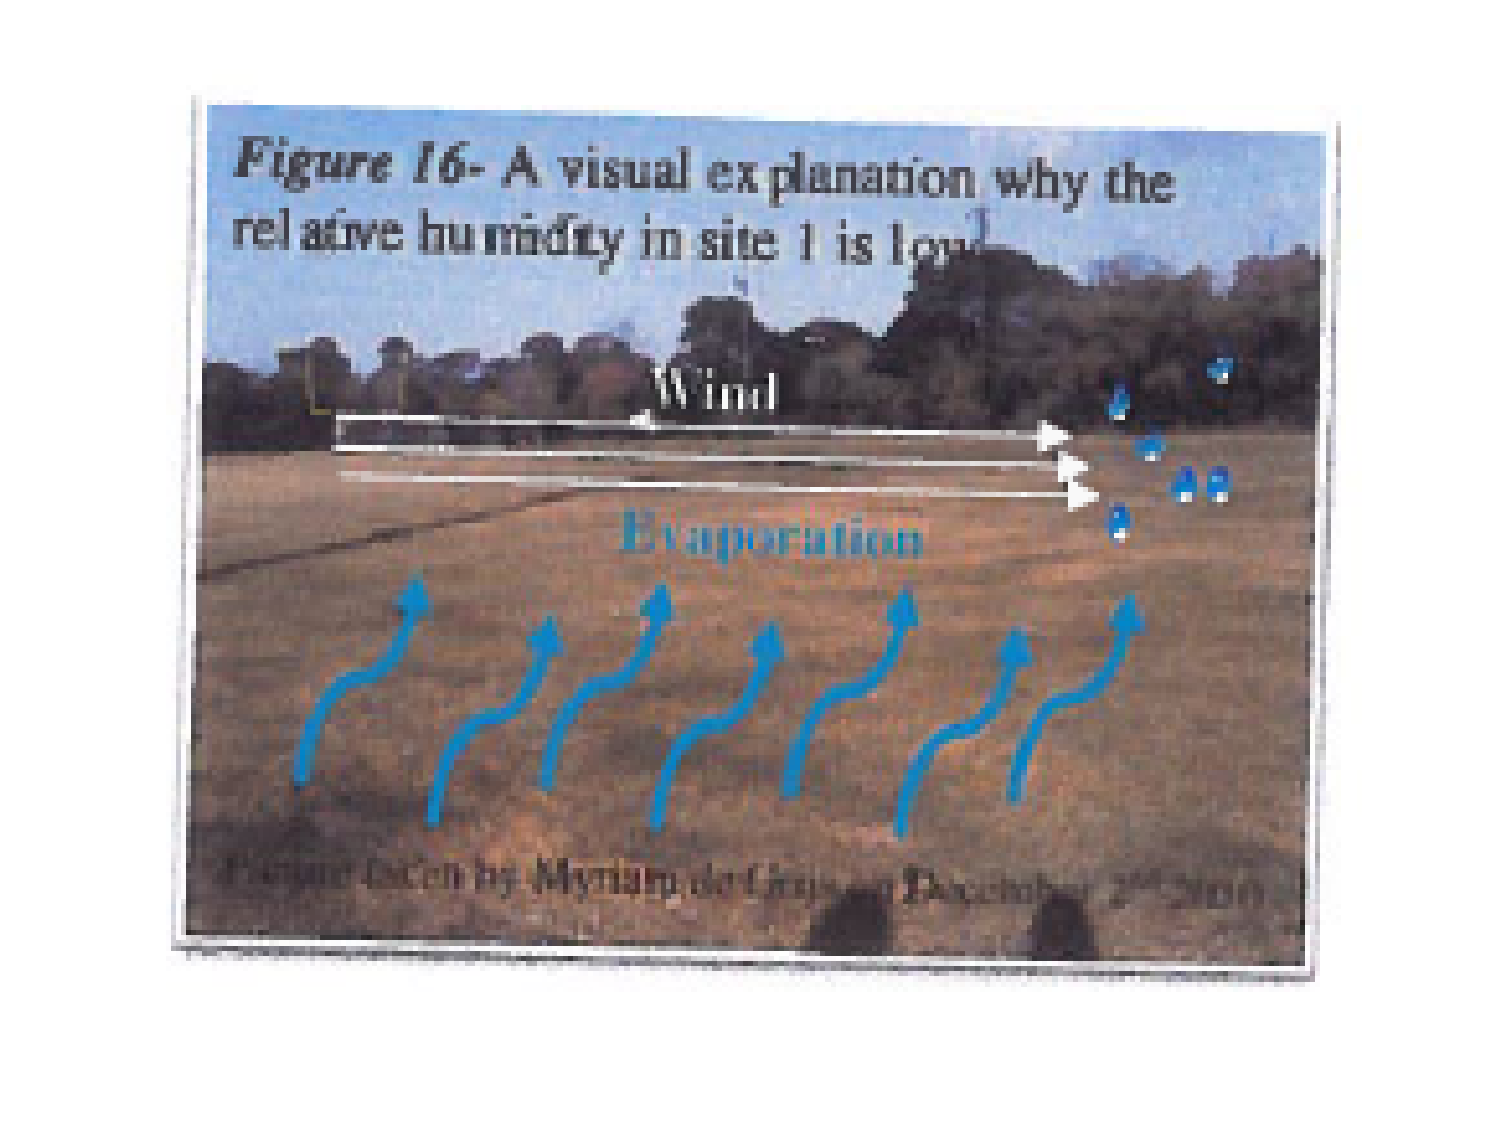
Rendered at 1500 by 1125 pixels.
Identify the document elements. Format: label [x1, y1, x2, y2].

picture [99, 49, 1388, 1045]
